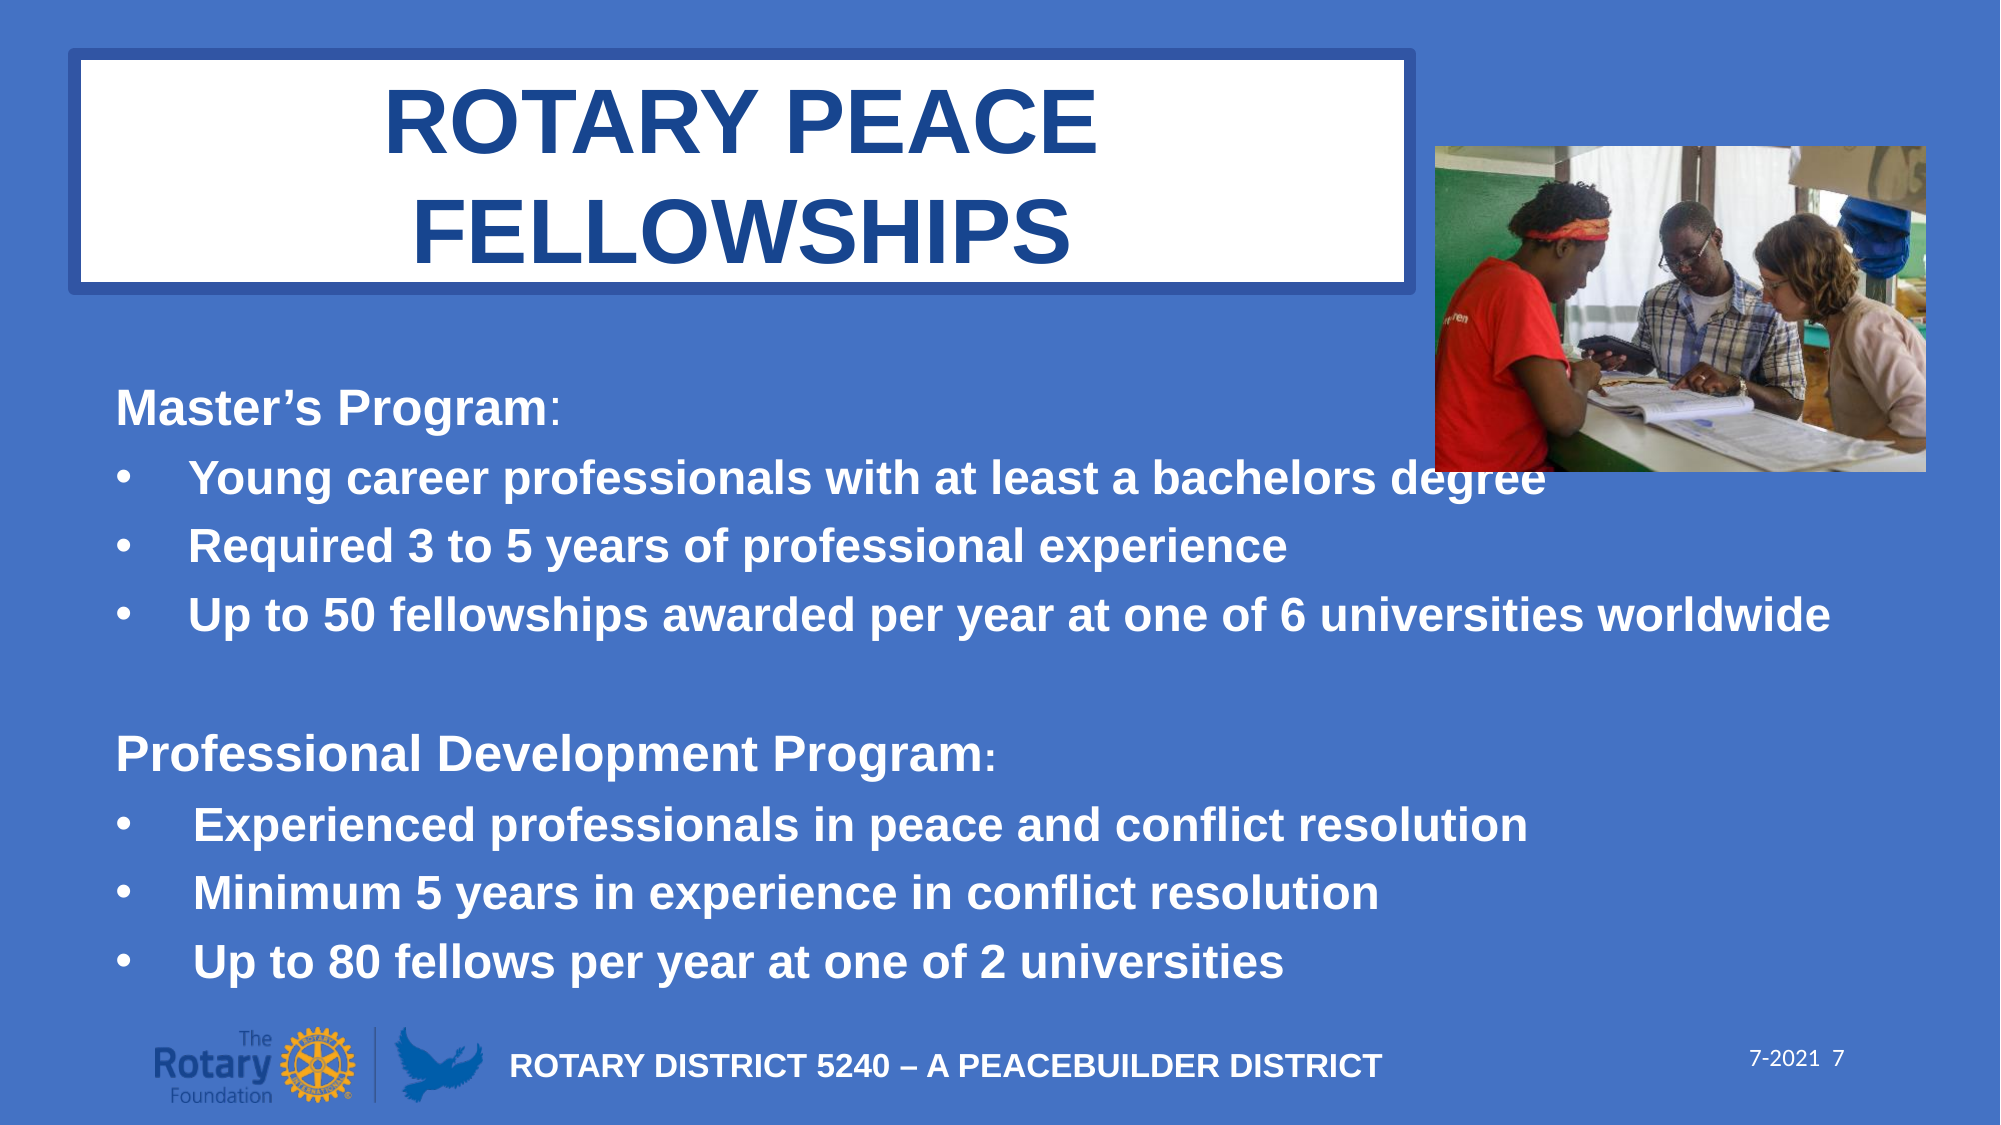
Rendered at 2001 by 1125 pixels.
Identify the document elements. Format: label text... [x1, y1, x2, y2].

text_box ROTARY PEACE FELLOWSHIPS [74, 54, 1410, 289]
picture [155, 1029, 483, 1103]
picture [1435, 146, 1926, 472]
text_box Master’s Program: Young career professionals with at least a bachelors degree Required 3 to 5 years of professional experience Up to 50 fellowships awarded per year at one of 6 universities worldwide Professional Development Program: Experienced professionals in peace and conflict resolution Minimum 5 years in experience in conflict resolution Up to 80 fellows per year at one of 2 universities [115, 314, 1841, 1029]
text_box [1410, 64, 1819, 282]
slide_number 7-2021 7 [1409, 1026, 1860, 1087]
